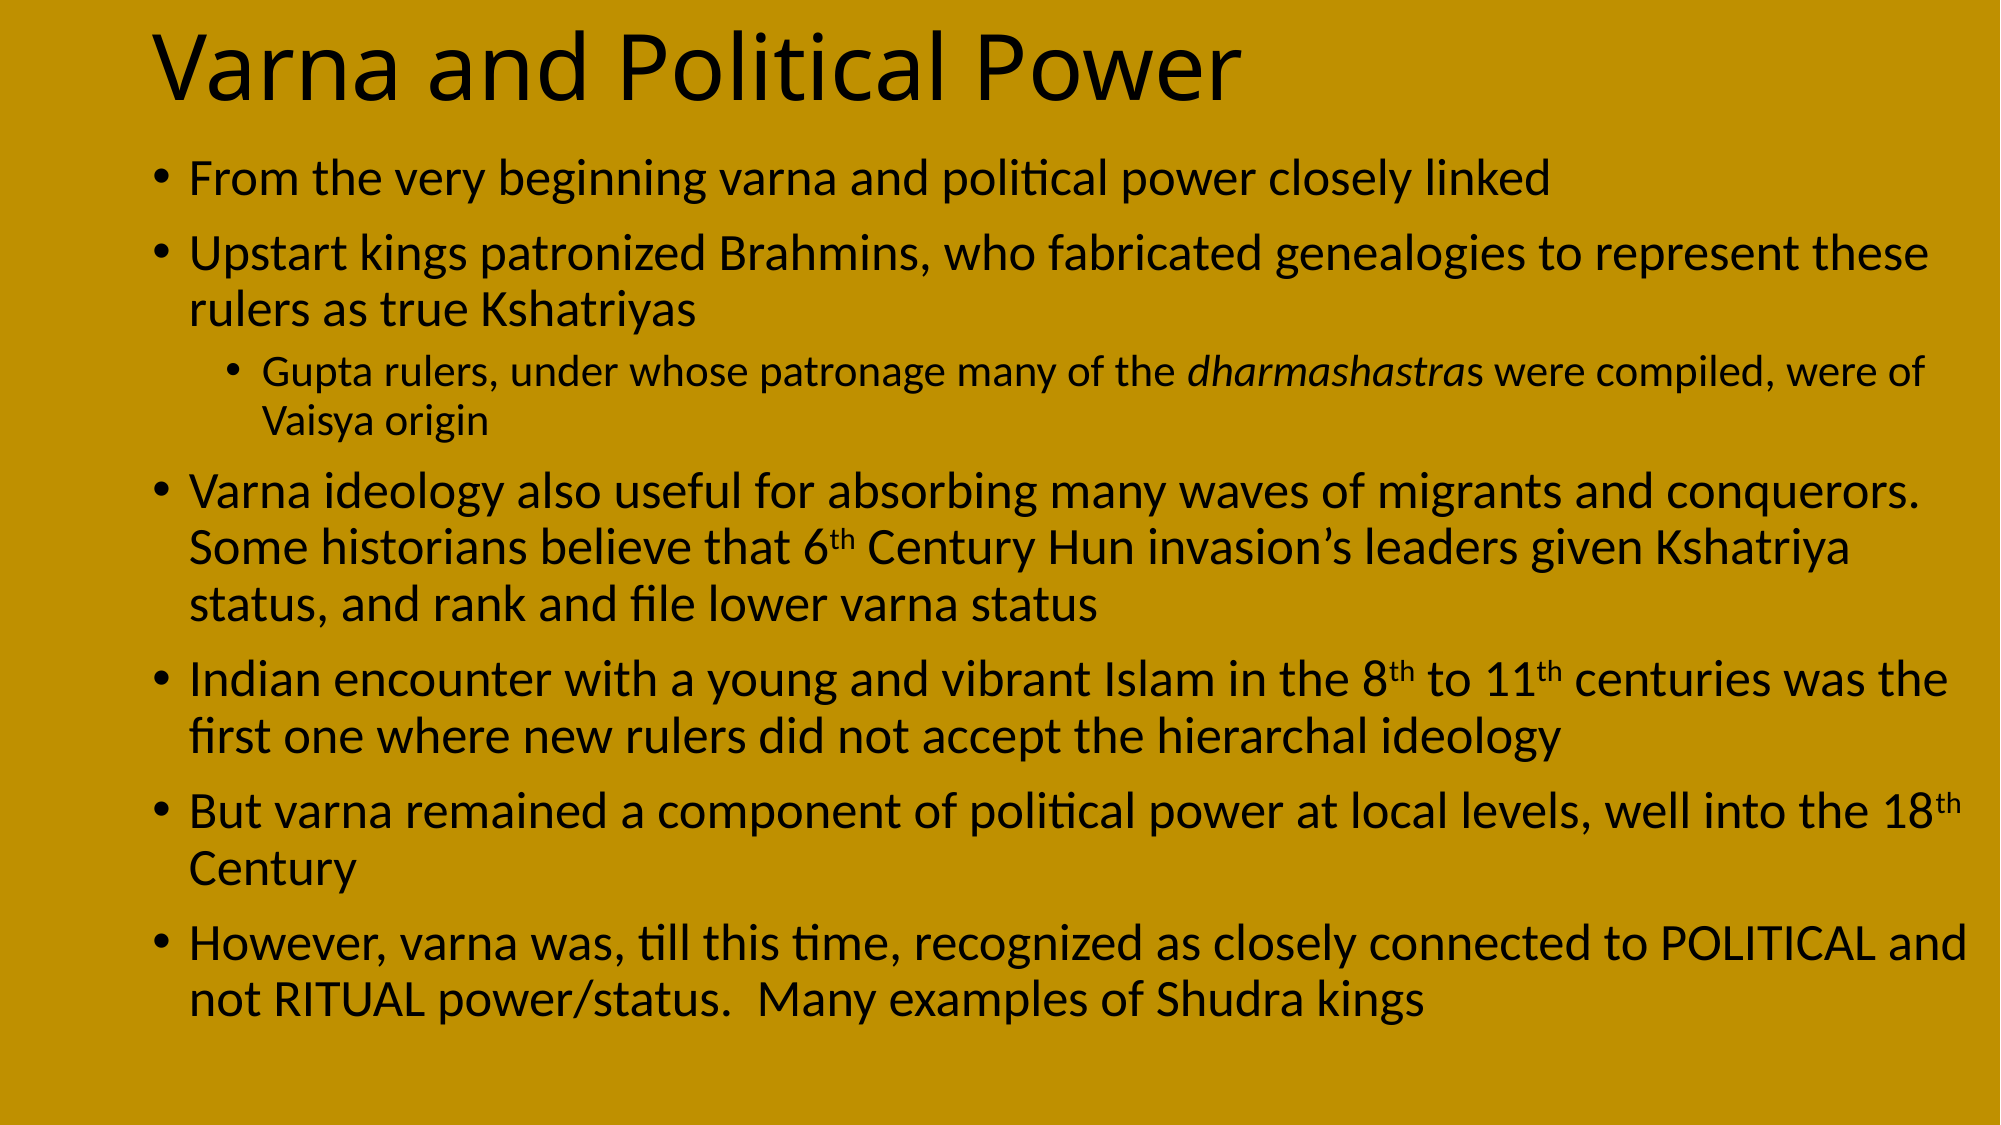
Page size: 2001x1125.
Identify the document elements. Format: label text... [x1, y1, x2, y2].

list From the very beginning varna and political power closely linked Upstart kings patronized Brahmins, who fabricated genealogies to represent these rulers as true Kshatriyas Gupta rulers, under whose patronage many of the dharmashastras were compiled, were of Vaisya origin Varna ideology also useful for absorbing many waves of migrants and conquerors. Some historians believe that 6th Century Hun invasion’s leaders given Kshatriya status, and rank and file lower varna status Indian encounter with a young and vibrant Islam in the 8th to 11th centuries was the first one where new rulers did not accept the hierarchal ideology But varna remained a component of political power at local levels, well into the 18th Century However, varna was, till this time, recognized as closely connected to POLITICAL and not RITUAL power/status. Many examples of Shudra kings [137, 142, 2000, 1037]
title Varna and Political Power [137, 0, 1863, 142]
